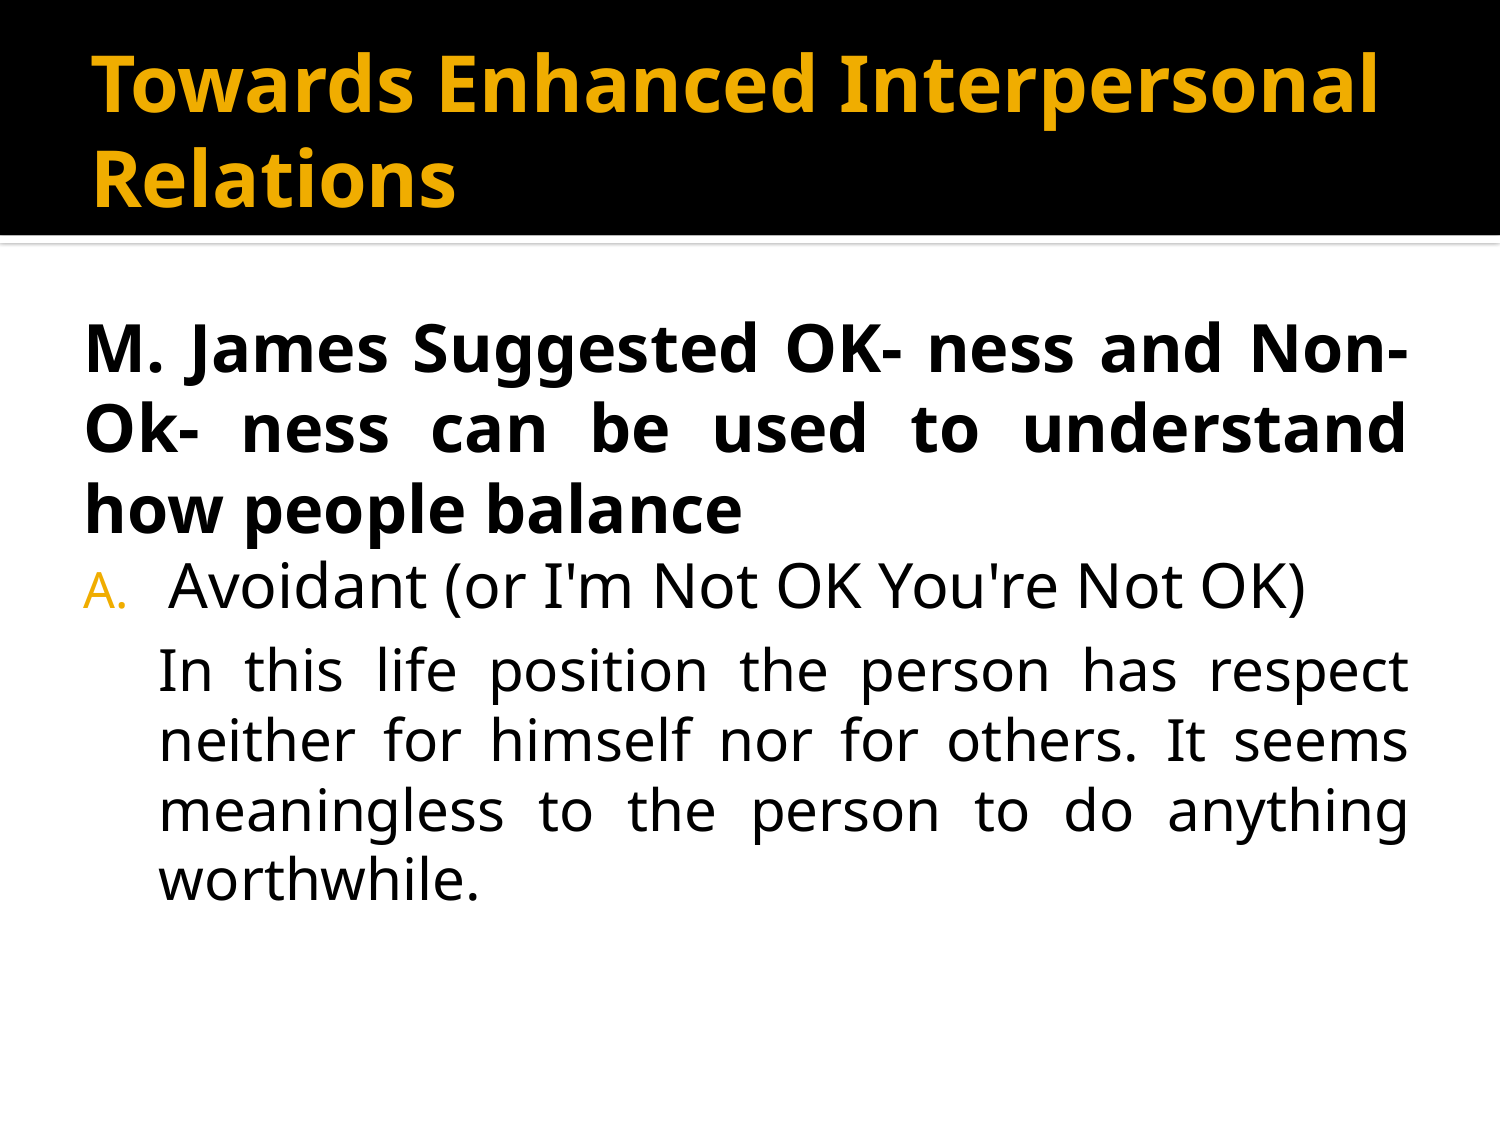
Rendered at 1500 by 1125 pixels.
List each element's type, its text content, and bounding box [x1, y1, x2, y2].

list M. James Suggested OK- ness and Non-Ok- ness can be used to understand how people balance Avoidant (or I'm Not OK You're Not OK) In this life position the person has respect neither for himself nor for others. It seems meaningless to the person to do anything worthwhile. [75, 291, 1425, 1050]
title Towards Enhanced Interpersonal Relations [75, 25, 1425, 231]
